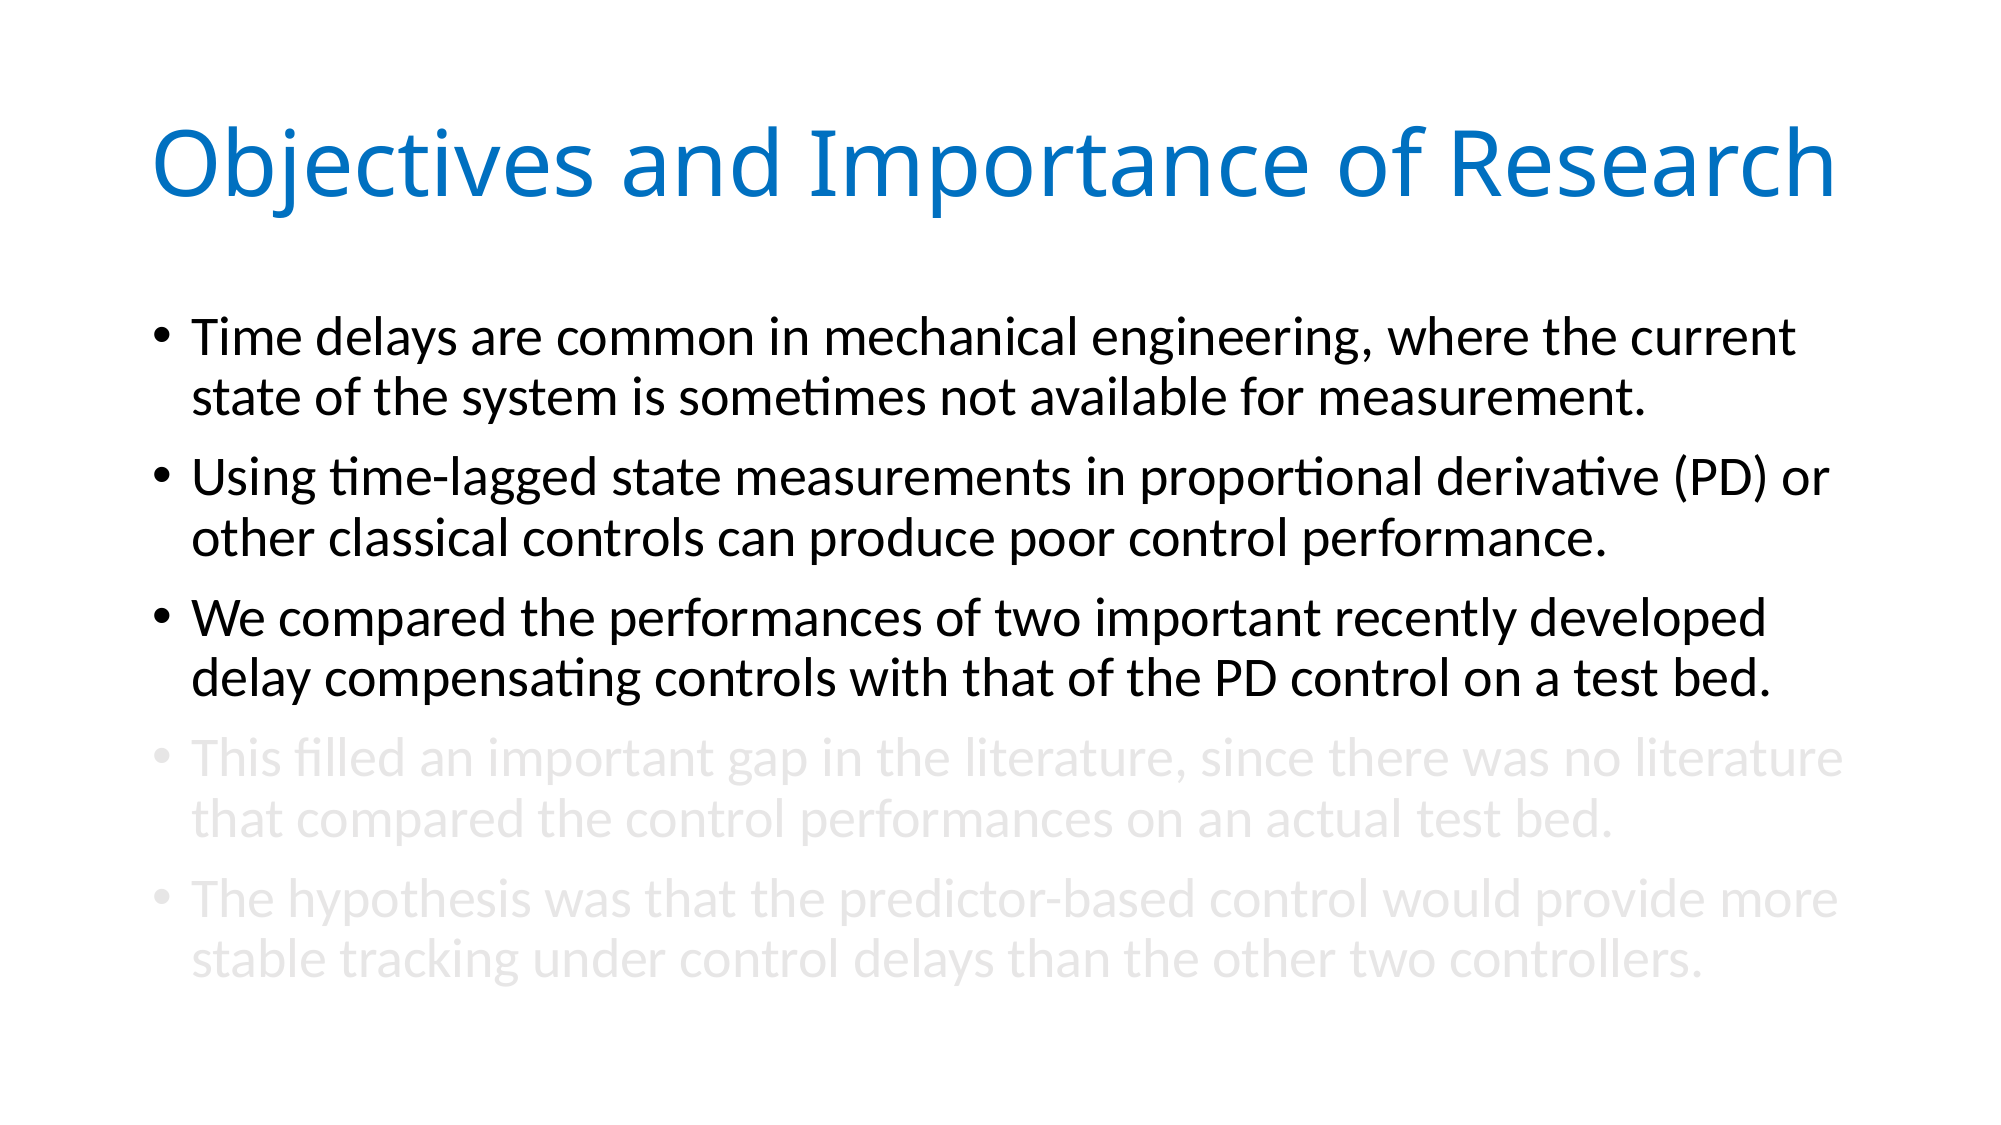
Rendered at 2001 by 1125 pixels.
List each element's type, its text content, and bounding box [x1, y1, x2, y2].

title Objectives and Importance of Research [135, 58, 1857, 276]
list Time delays are common in mechanical engineering, where the current state of the system is sometimes not available for measurement. Using time-lagged state measurements in proportional derivative (PD) or other classical controls can produce poor control performance. We compared the performances of two important recently developed delay compensating controls with that of the PD control on a test bed. This filled an important gap in the literature, since there was no literature that compared the control performances on an actual test bed. The hypothesis was that the predictor-based control would provide more stable tracking under control delays than the other two controllers. [137, 299, 1863, 1014]
